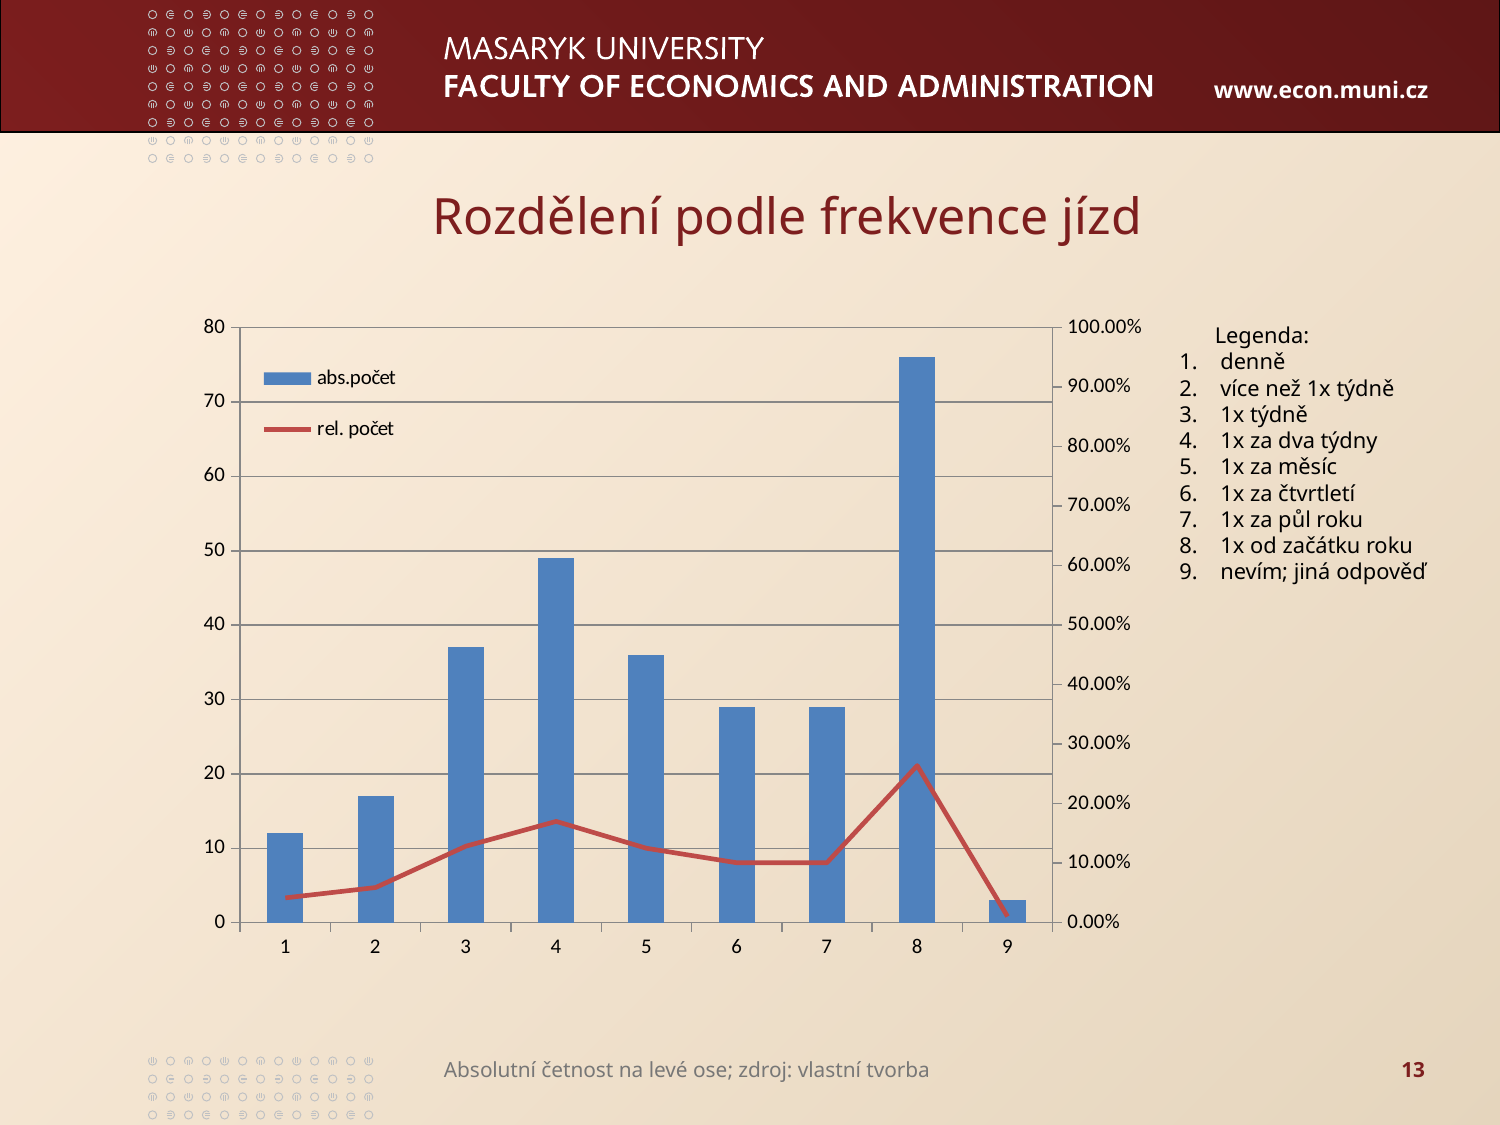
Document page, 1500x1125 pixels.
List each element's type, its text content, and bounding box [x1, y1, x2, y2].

chart [147, 290, 1223, 1006]
title Rozdělení podle frekvence jízd [149, 184, 1426, 268]
text_box Legenda: denně více než 1x týdně 1x týdně 1x za dva týdny 1x za měsíc 1x za čtvrtletí 1x za půl roku 1x od začátku roku nevím; jiná odpověď [1227, 314, 1500, 592]
footer Absolutní četnost na levé ose; zdroj: vlastní tvorba [443, 1056, 1279, 1101]
slide_number 13 [1315, 1056, 1426, 1101]
